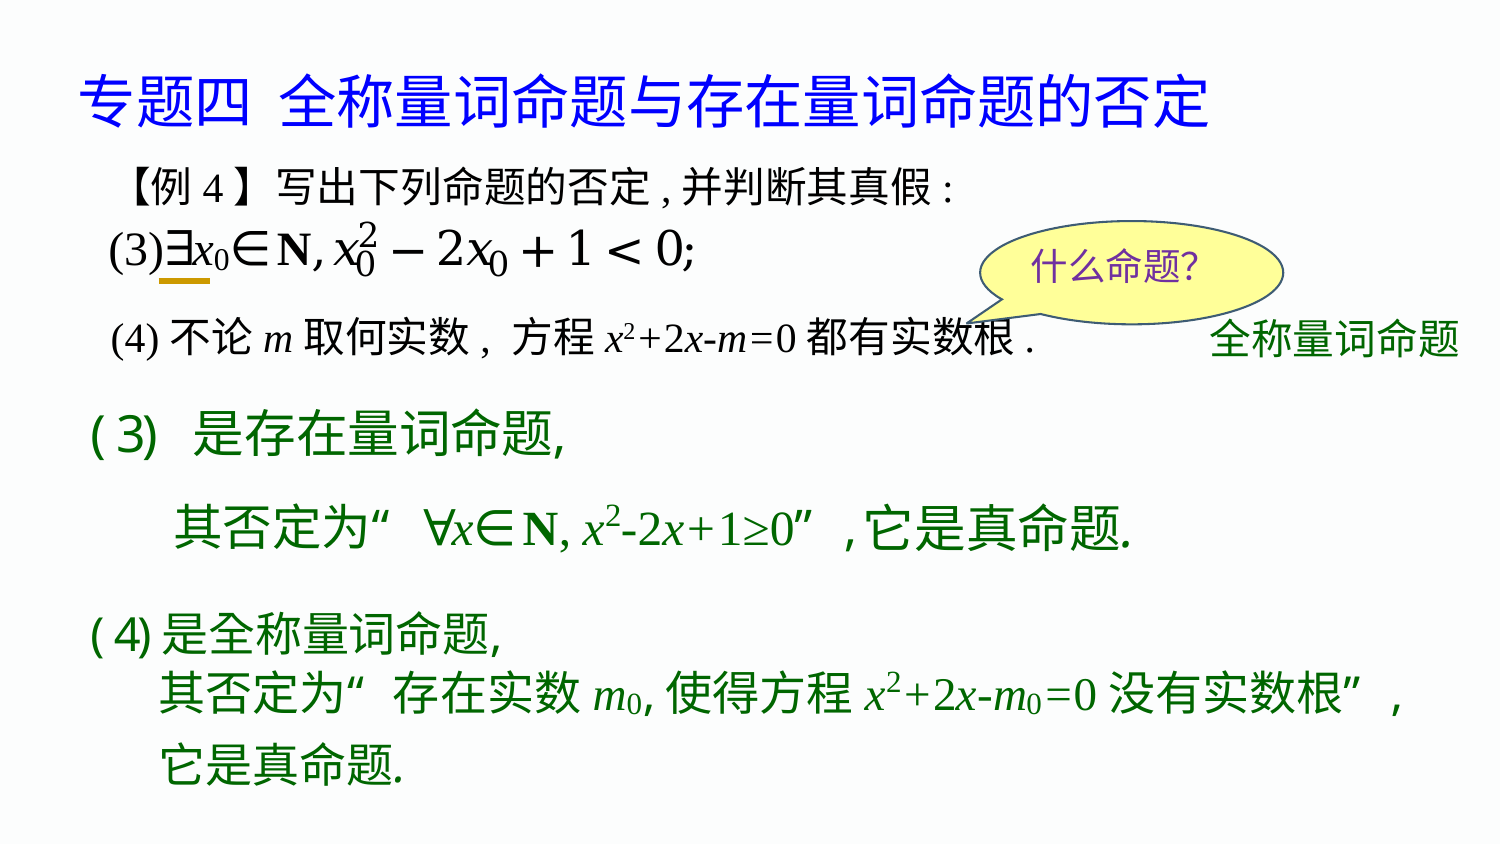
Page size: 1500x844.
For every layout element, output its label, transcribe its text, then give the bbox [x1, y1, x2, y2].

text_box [90, 394, 1184, 546]
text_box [90, 604, 1406, 785]
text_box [980, 221, 1284, 325]
text_box 【例4】写出下列命题的否定,并判断其真假: (4)不论m取何实数, 方程x2+2x-m=0都有实数根. [63, 143, 1284, 217]
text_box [173, 496, 862, 643]
text_box 【例4】写出下列命题的否定,并判断其真假: (4)不论m取何实数, 方程x2+2x-m=0都有实数根. [63, 280, 1194, 369]
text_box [862, 495, 1500, 648]
text_box 全称量词命题 [1194, 305, 1476, 371]
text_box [158, 663, 1474, 844]
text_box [12, 217, 1387, 280]
text_box 专题四 全称量词命题与存在量词命题的否定 [63, 58, 1376, 143]
